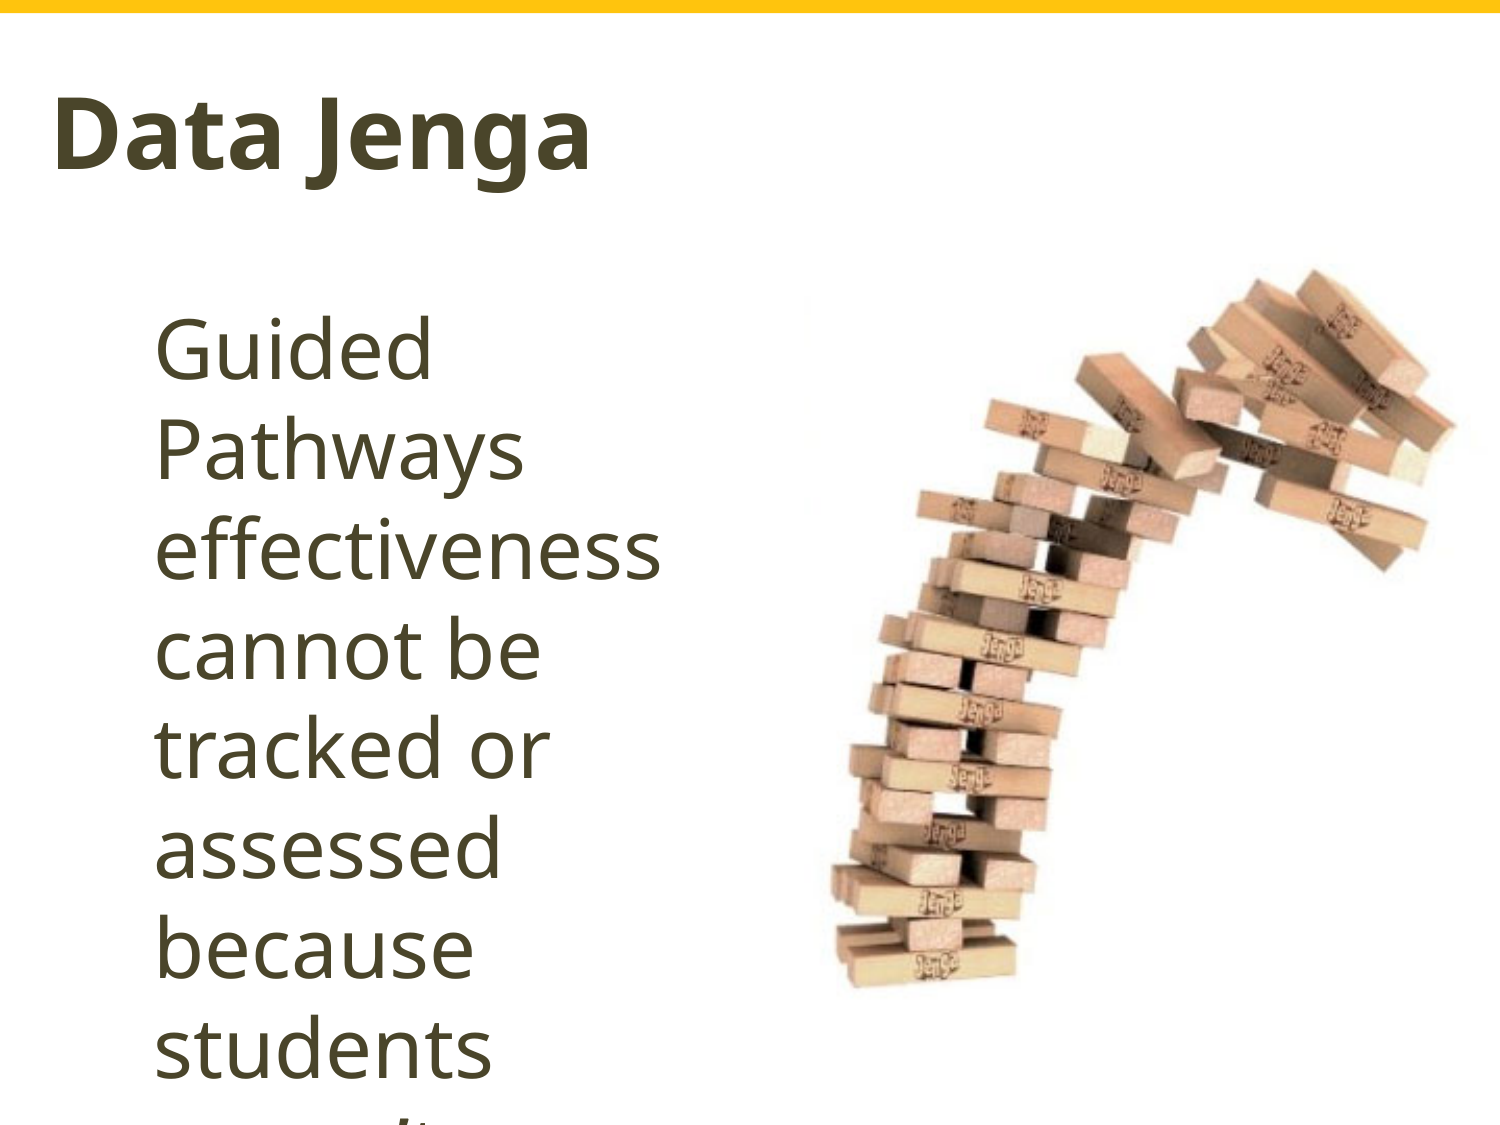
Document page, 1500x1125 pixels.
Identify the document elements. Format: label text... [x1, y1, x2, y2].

text_box Data Jenga [34, 62, 648, 268]
picture [803, 231, 1500, 1022]
text_box Guided Pathways effectiveness cannot be tracked or assessed because students weren’t assessed directly [138, 288, 807, 1125]
